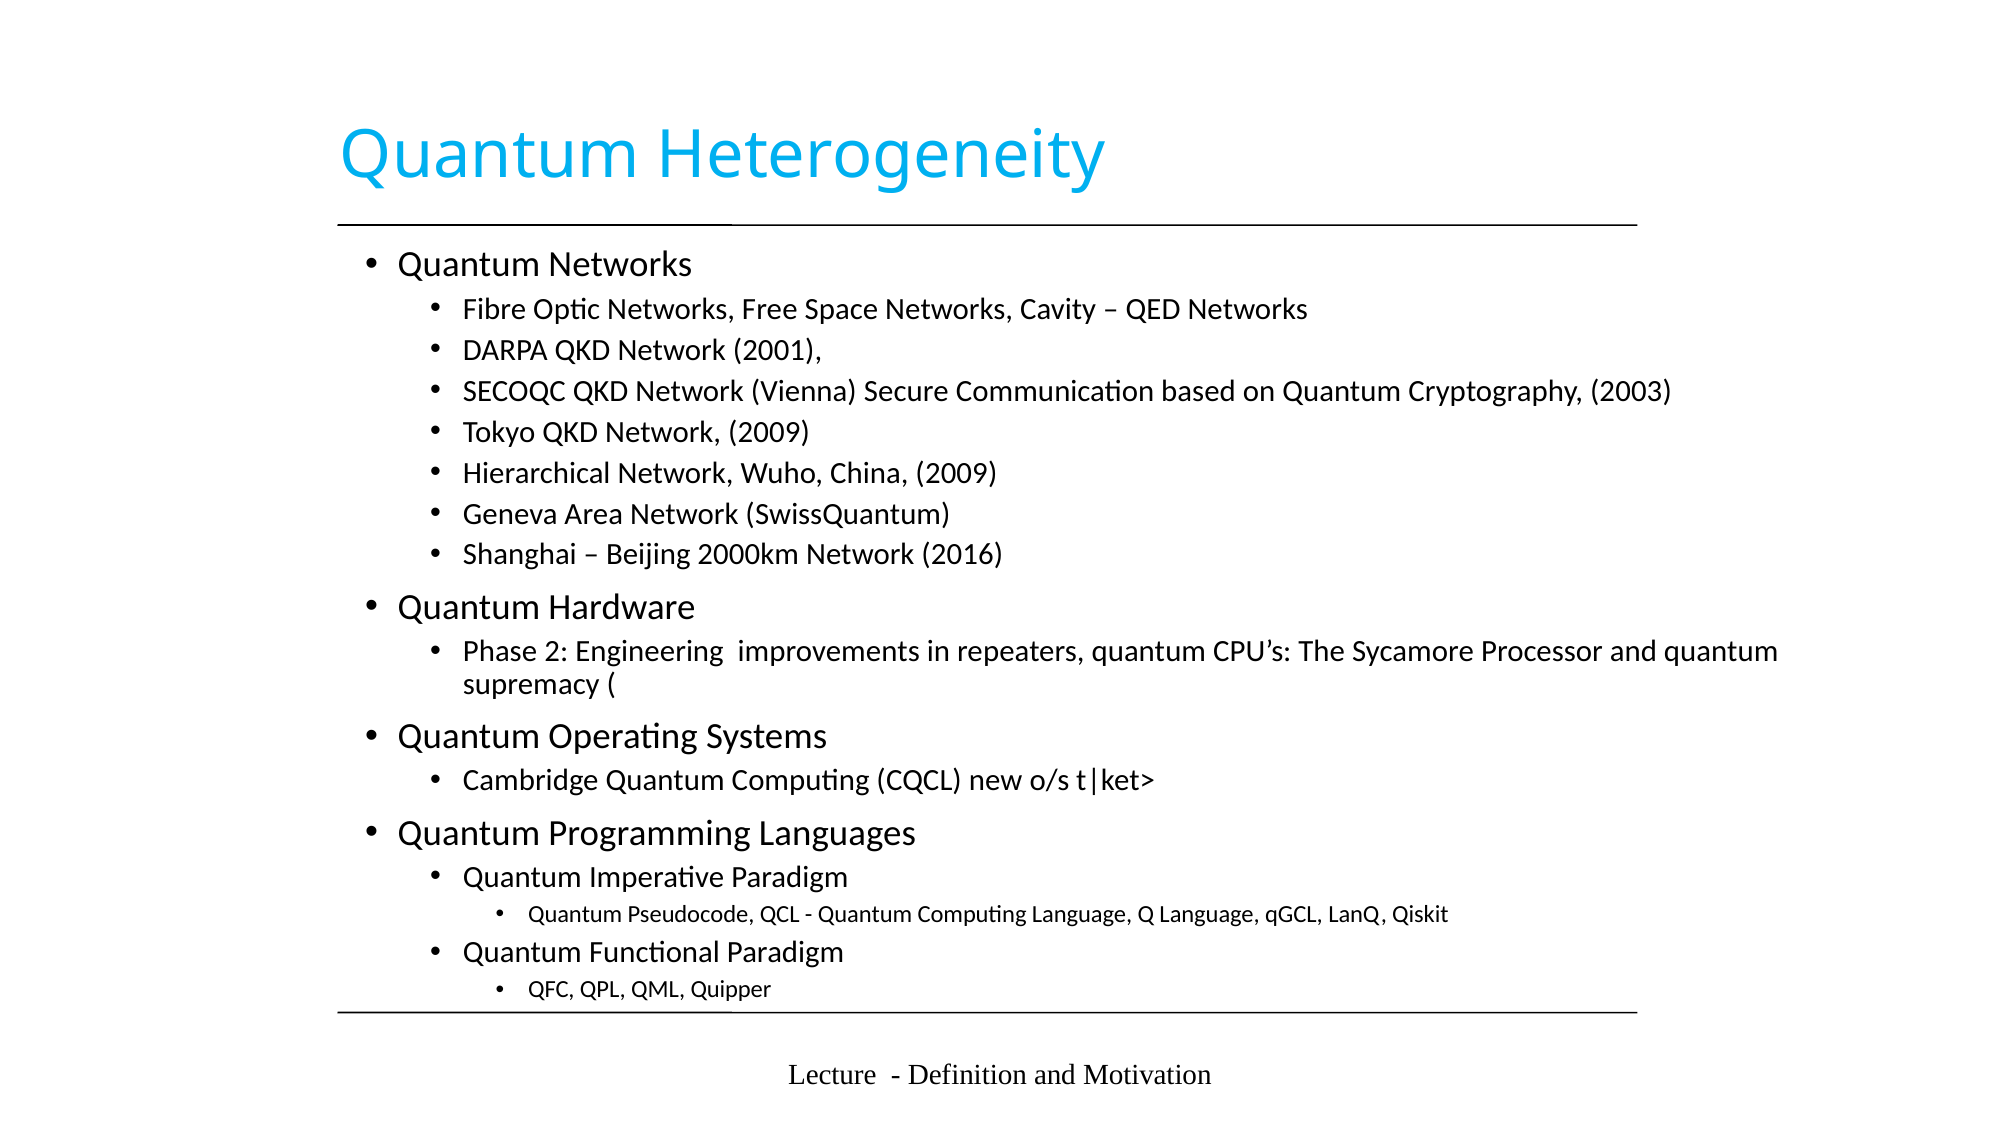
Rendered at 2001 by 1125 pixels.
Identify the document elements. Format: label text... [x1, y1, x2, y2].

title Quantum Heterogeneity [324, 87, 1630, 225]
list Quantum Networks Fibre Optic Networks, Free Space Networks, Cavity – QED Networks DARPA QKD Network (2001), SECOQC QKD Network (Vienna) Secure Communication based on Quantum Cryptography, (2003) Tokyo QKD Network, (2009) Hierarchical Network, Wuho, China, (2009) Geneva Area Network (SwissQuantum) Shanghai – Beijing 2000km Network (2016) Quantum Hardware Phase 2: Engineering improvements in repeaters, quantum CPU’s: The Sycamore Processor and quantum supremacy ( Quantum Operating Systems Cambridge Quantum Computing (CQCL) new o/s t|ket> Quantum Programming Languages Quantum Imperative Paradigm Quantum Pseudocode, QCL - Quantum Computing Language, Q Language, qGCL, LanQ, Qiskit Quantum Functional Paradigm QFC, QPL, QML, Quipper [350, 237, 1891, 1013]
footer Lecture - Definition and Motivation [662, 1042, 1338, 1103]
